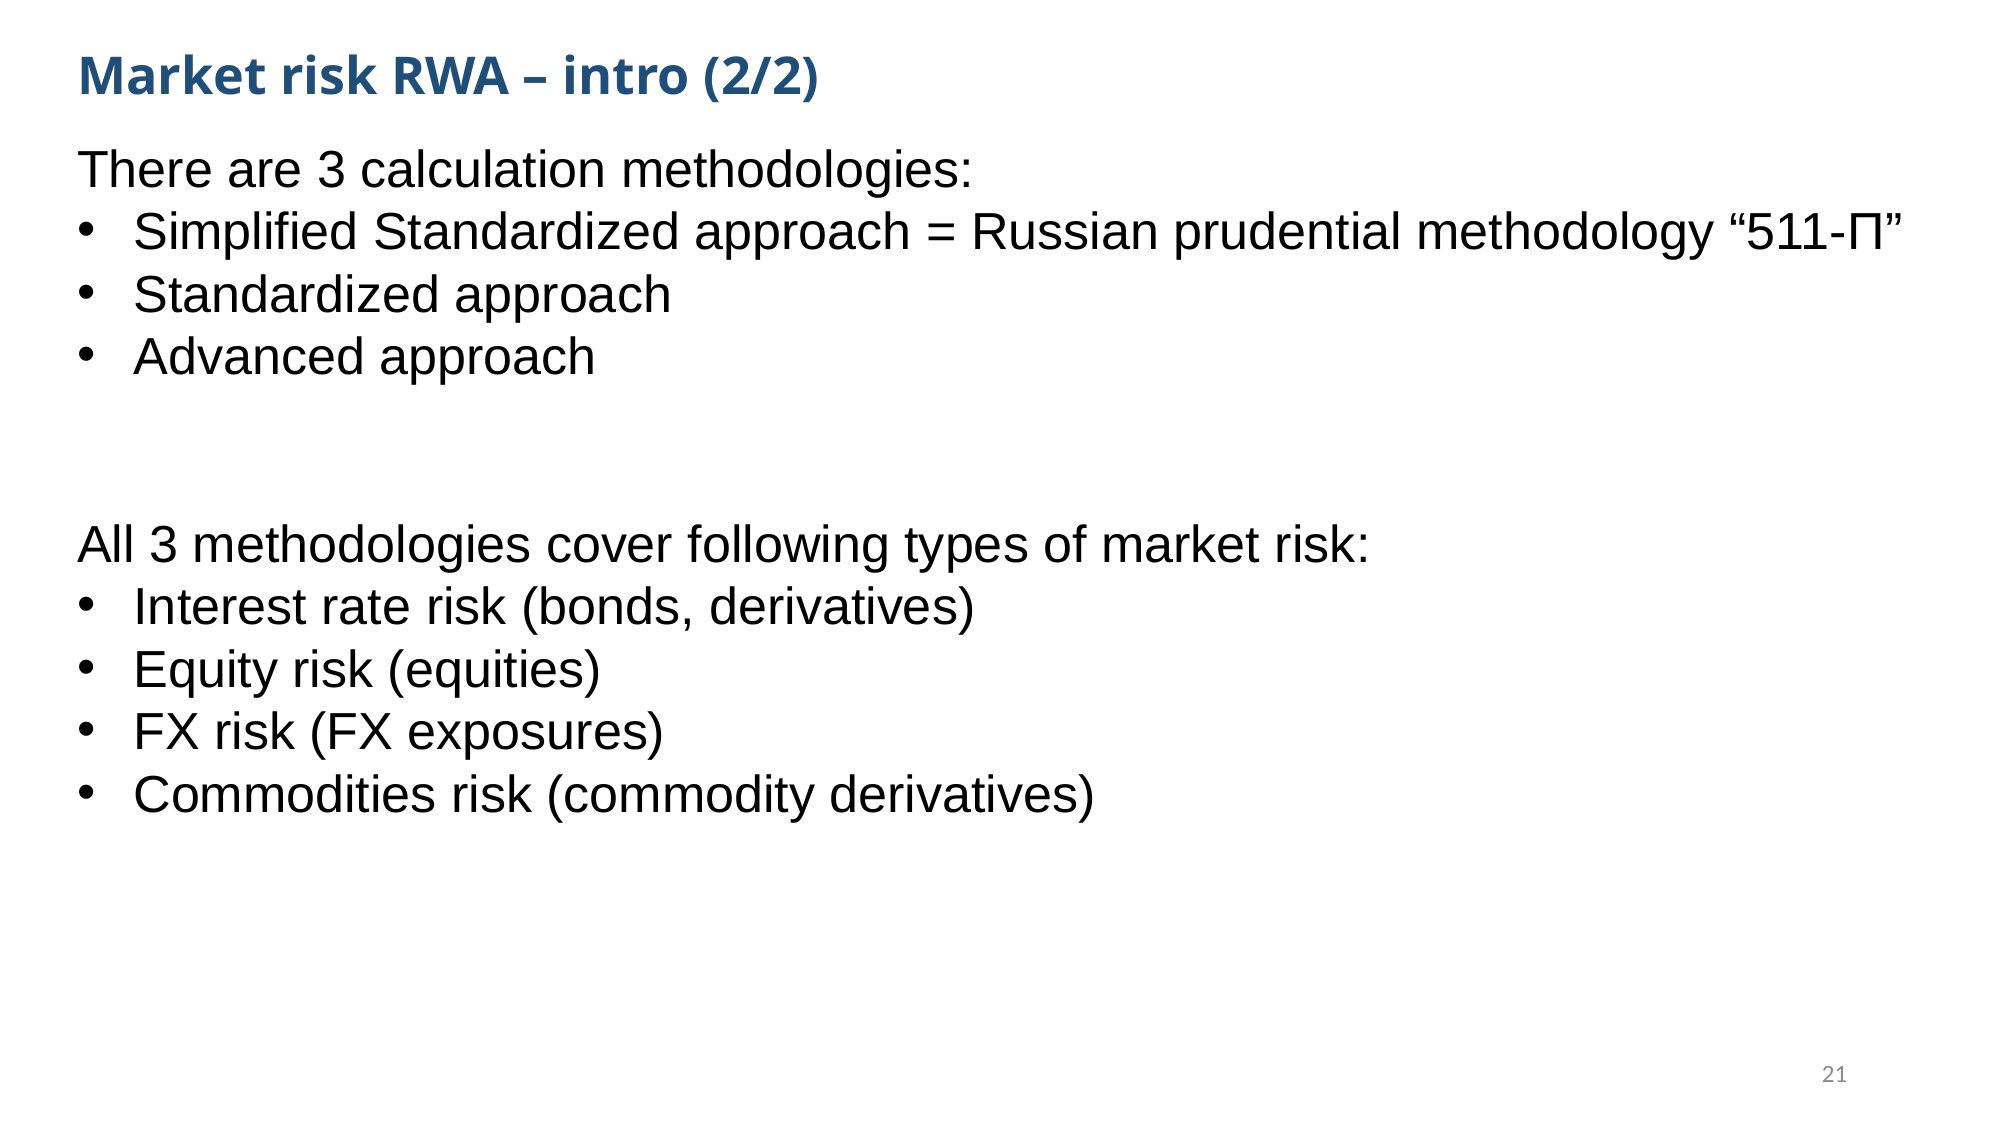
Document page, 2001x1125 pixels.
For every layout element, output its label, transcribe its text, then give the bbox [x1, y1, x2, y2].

slide_number 21 [1412, 1042, 1863, 1103]
text_box There are 3 calculation methodologies: Simplified Standardized approach = Russian prudential methodology “511-П” Standardized approach Advanced approach All 3 methodologies cover following types of market risk: Interest rate risk (bonds, derivatives) Equity risk (equities) FX risk (FX exposures) Commodities risk (commodity derivatives) [62, 127, 1936, 830]
text_box Market risk RWA – intro (2/2) [62, 34, 1667, 113]
